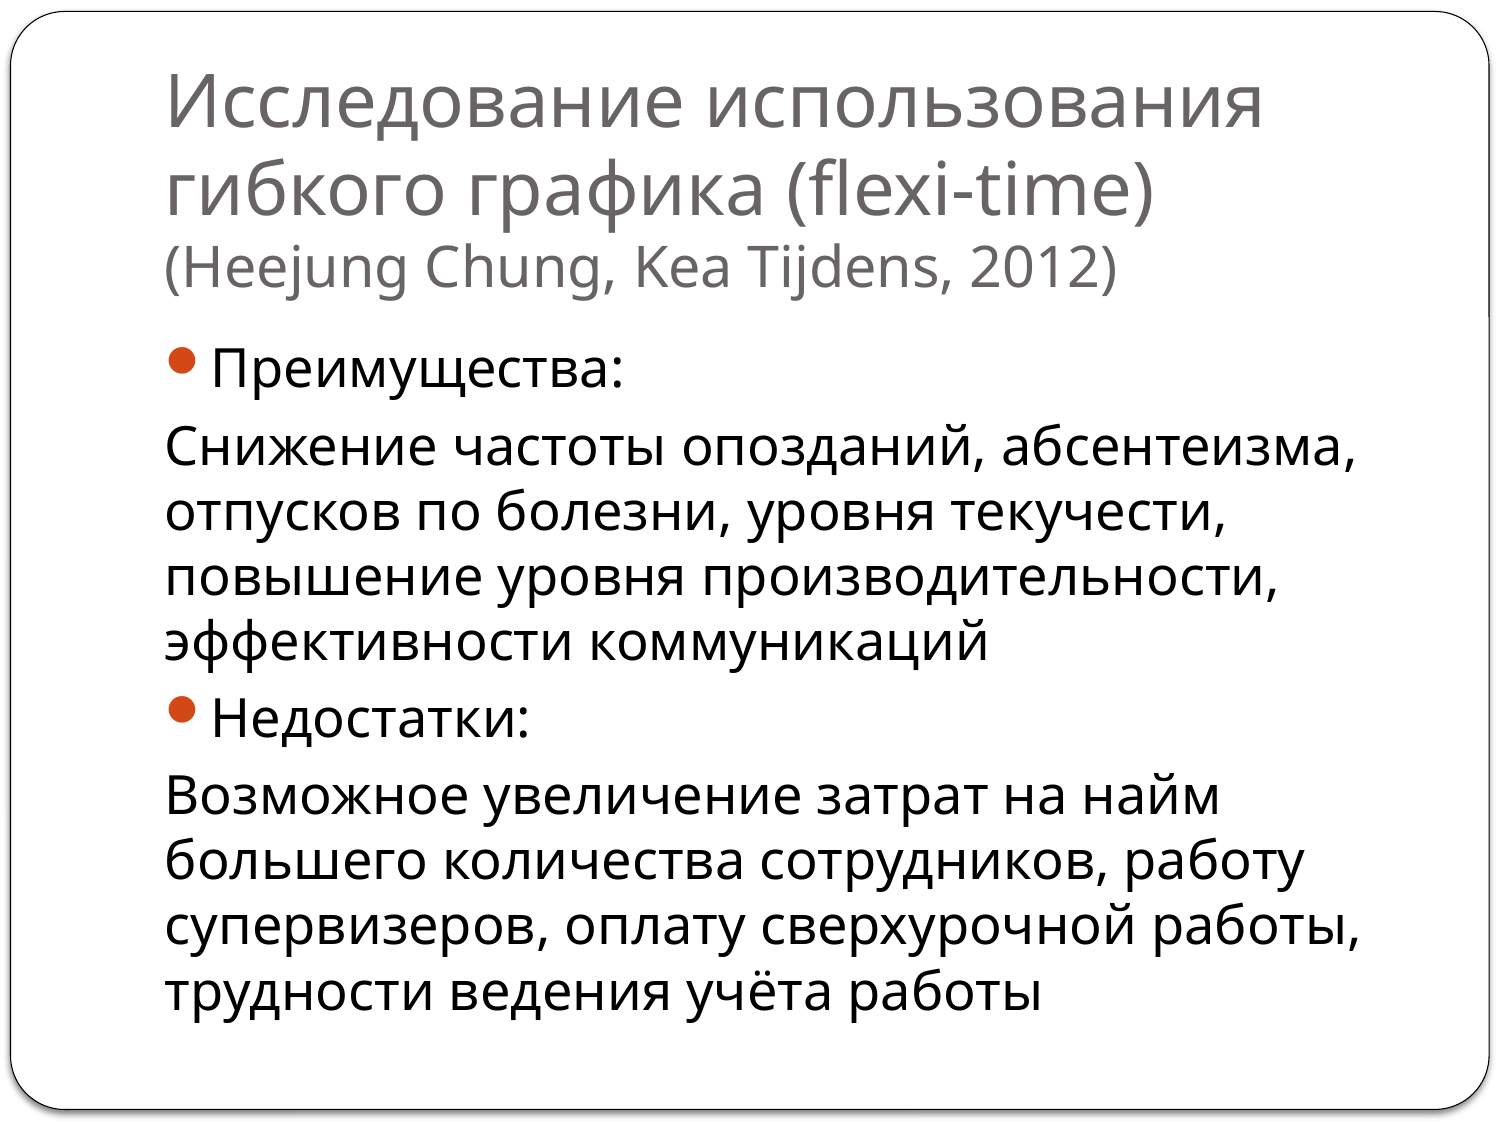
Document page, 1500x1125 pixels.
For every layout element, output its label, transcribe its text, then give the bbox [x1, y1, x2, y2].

list Преимущества: Снижение частоты опозданий, абсентеизма, отпусков по болезни, уровня текучести, повышение уровня производительности, эффективности коммуникаций Недостатки: Возможное увеличение затрат на найм большего количества сотрудников, работу супервизеров, оплату сверхурочной работы, трудности ведения учёта работы [150, 326, 1425, 1083]
title Исследование использования гибкого графика (flexi-time) (Heejung Chung, Kea Tijdens, 2012) [150, 45, 1425, 315]
